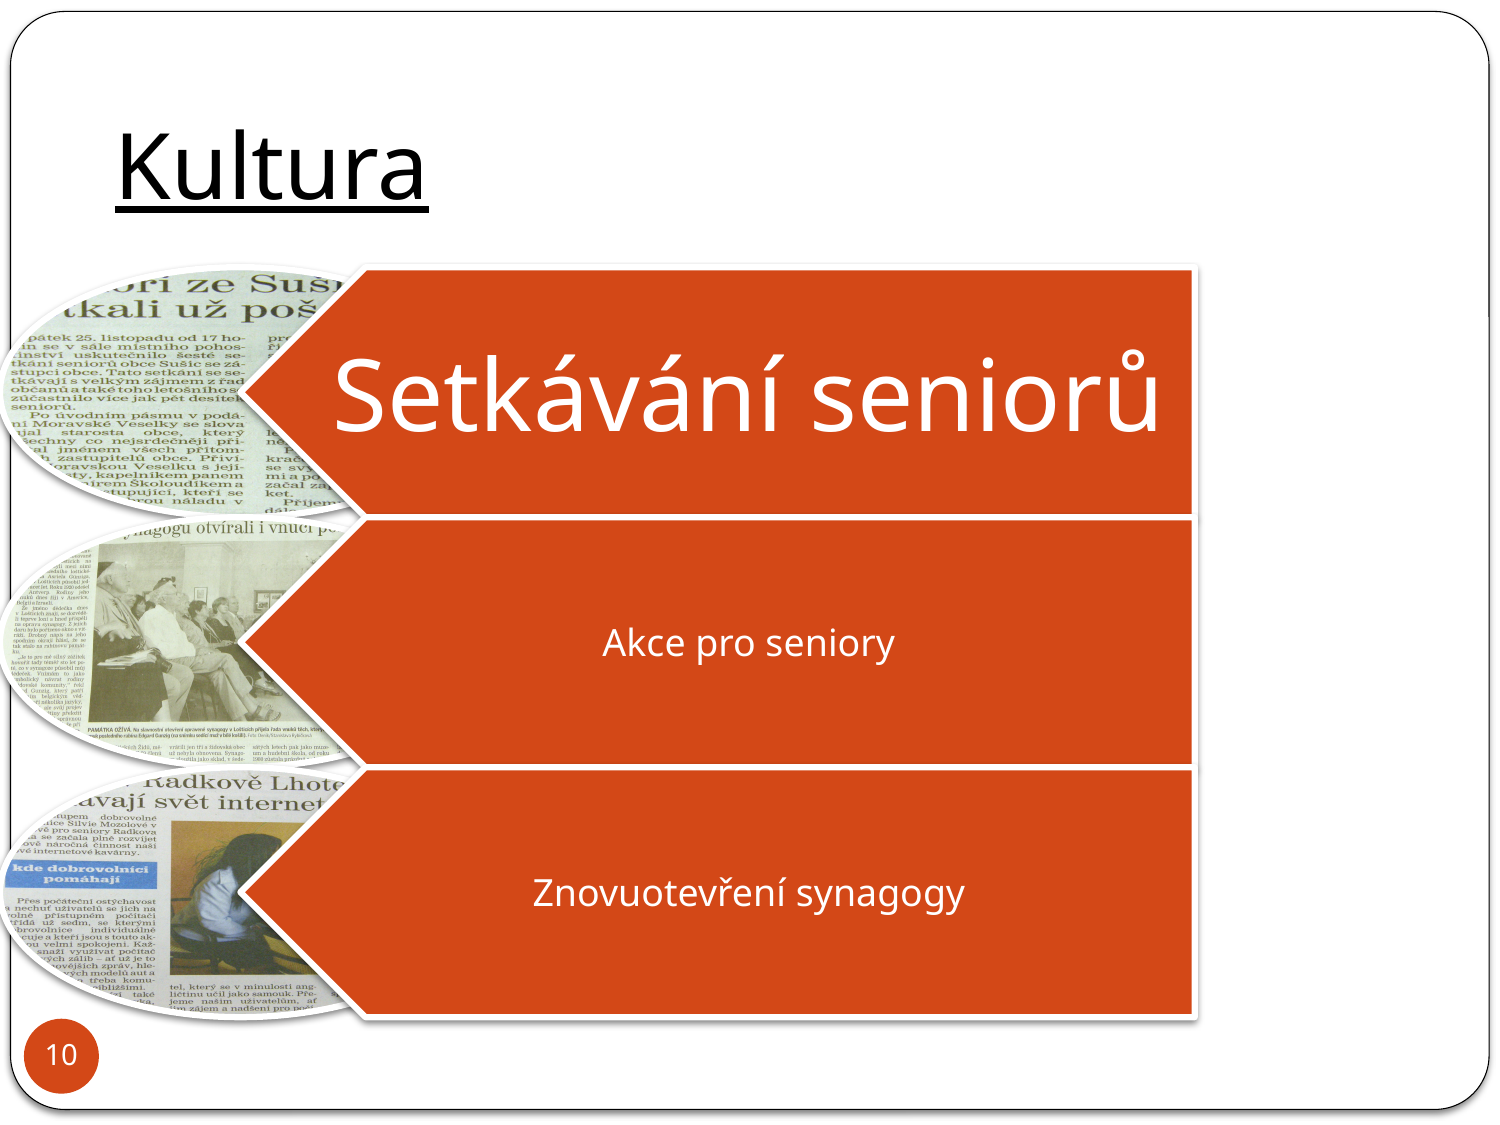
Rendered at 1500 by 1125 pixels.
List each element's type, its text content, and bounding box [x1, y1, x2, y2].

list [0, 266, 1436, 1018]
slide_number 10 [23, 1027, 99, 1094]
title Kultura [100, 45, 1425, 233]
